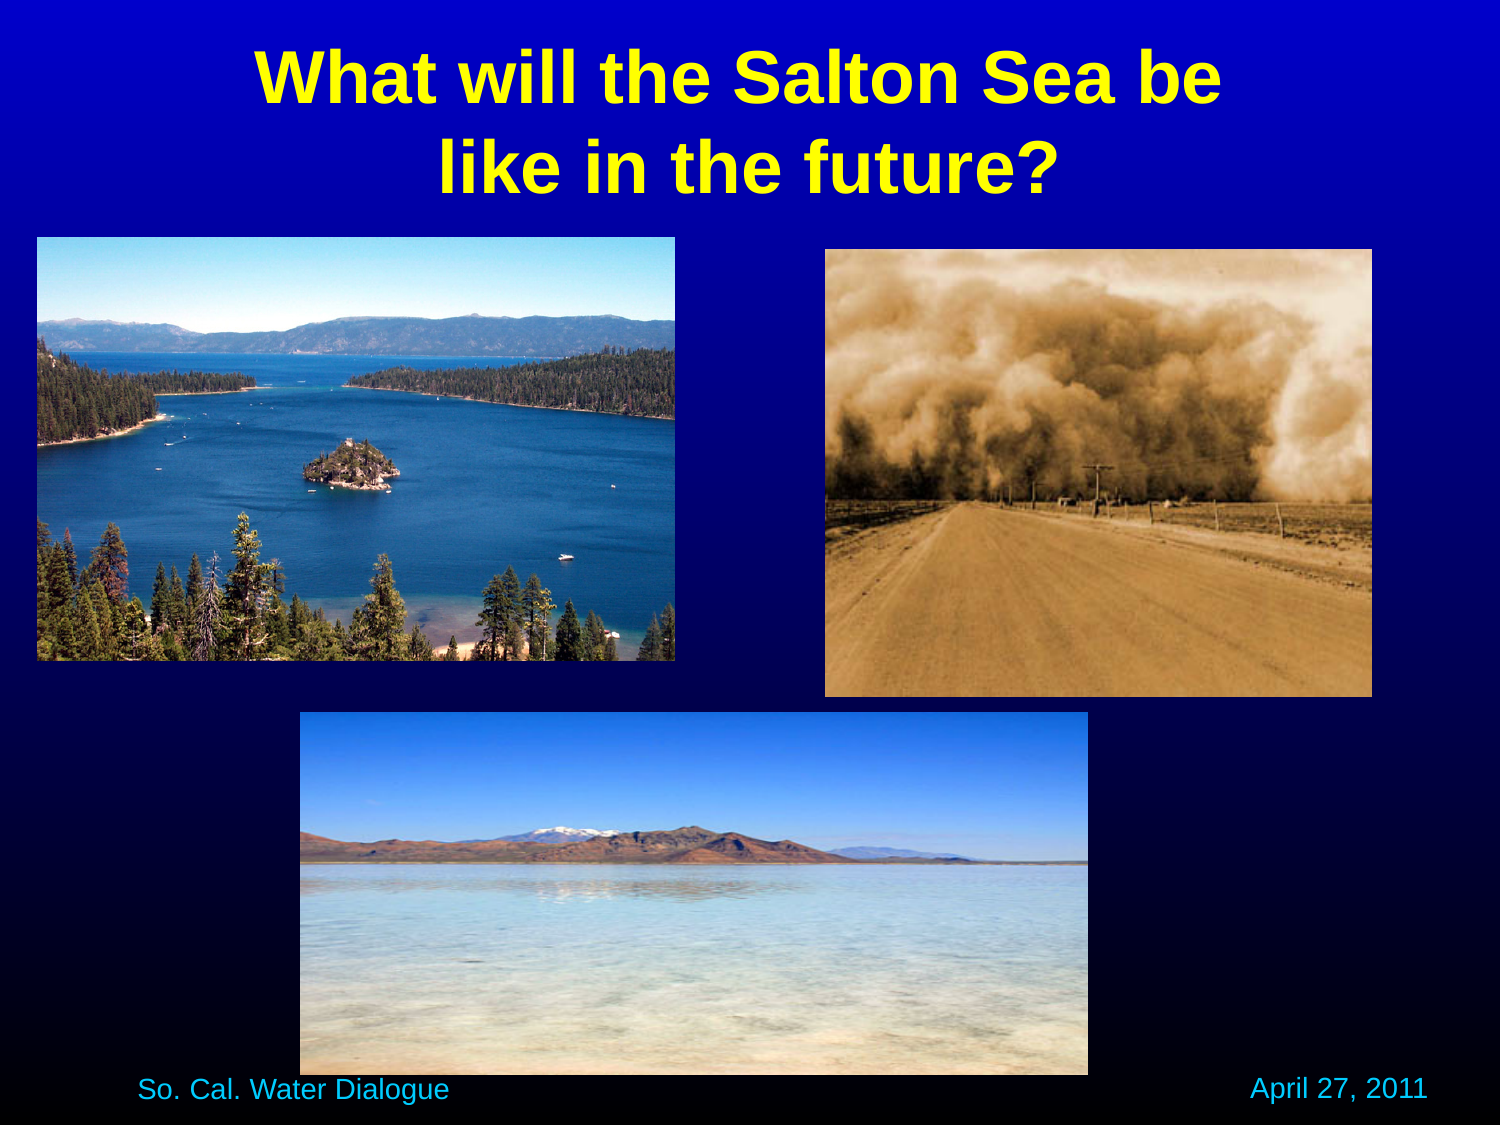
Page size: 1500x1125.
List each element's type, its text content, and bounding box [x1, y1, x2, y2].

picture [824, 249, 1372, 698]
title What will the Salton Sea be like in the future? [0, 24, 1500, 213]
picture [37, 237, 676, 661]
picture [299, 712, 1088, 1076]
